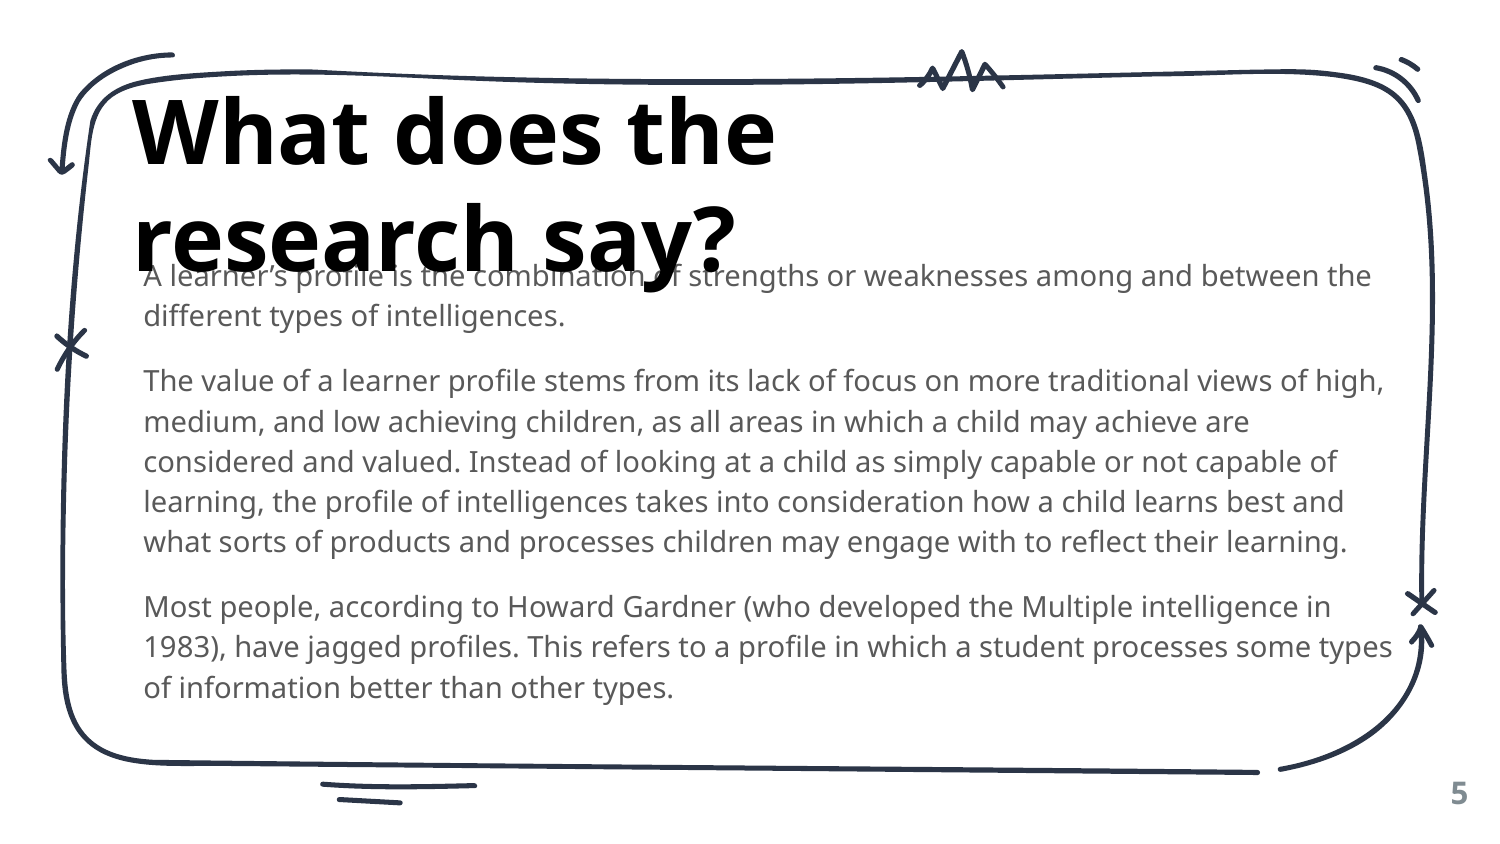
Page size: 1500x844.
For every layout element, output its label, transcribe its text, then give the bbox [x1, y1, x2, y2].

slide_number 5 [1378, 769, 1469, 820]
title What does the research say? [132, 119, 1187, 245]
subtitle A learner’s profile is the combination of strengths or weaknesses among and between the different types of intelligences. The value of a learner profile stems from its lack of focus on more traditional views of high, medium, and low achieving children, as all areas in which a child may achieve are considered and valued. Instead of looking at a child as simply capable or not capable of learning, the profile of intelligences takes into consideration how a child learns best and what sorts of products and processes children may engage with to reflect their learning. Most people, according to Howard Gardner (who developed the Multiple intelligence in 1983), have jagged profiles. This refers to a profile in which a student processes some types of information better than other types. [143, 252, 1400, 364]
